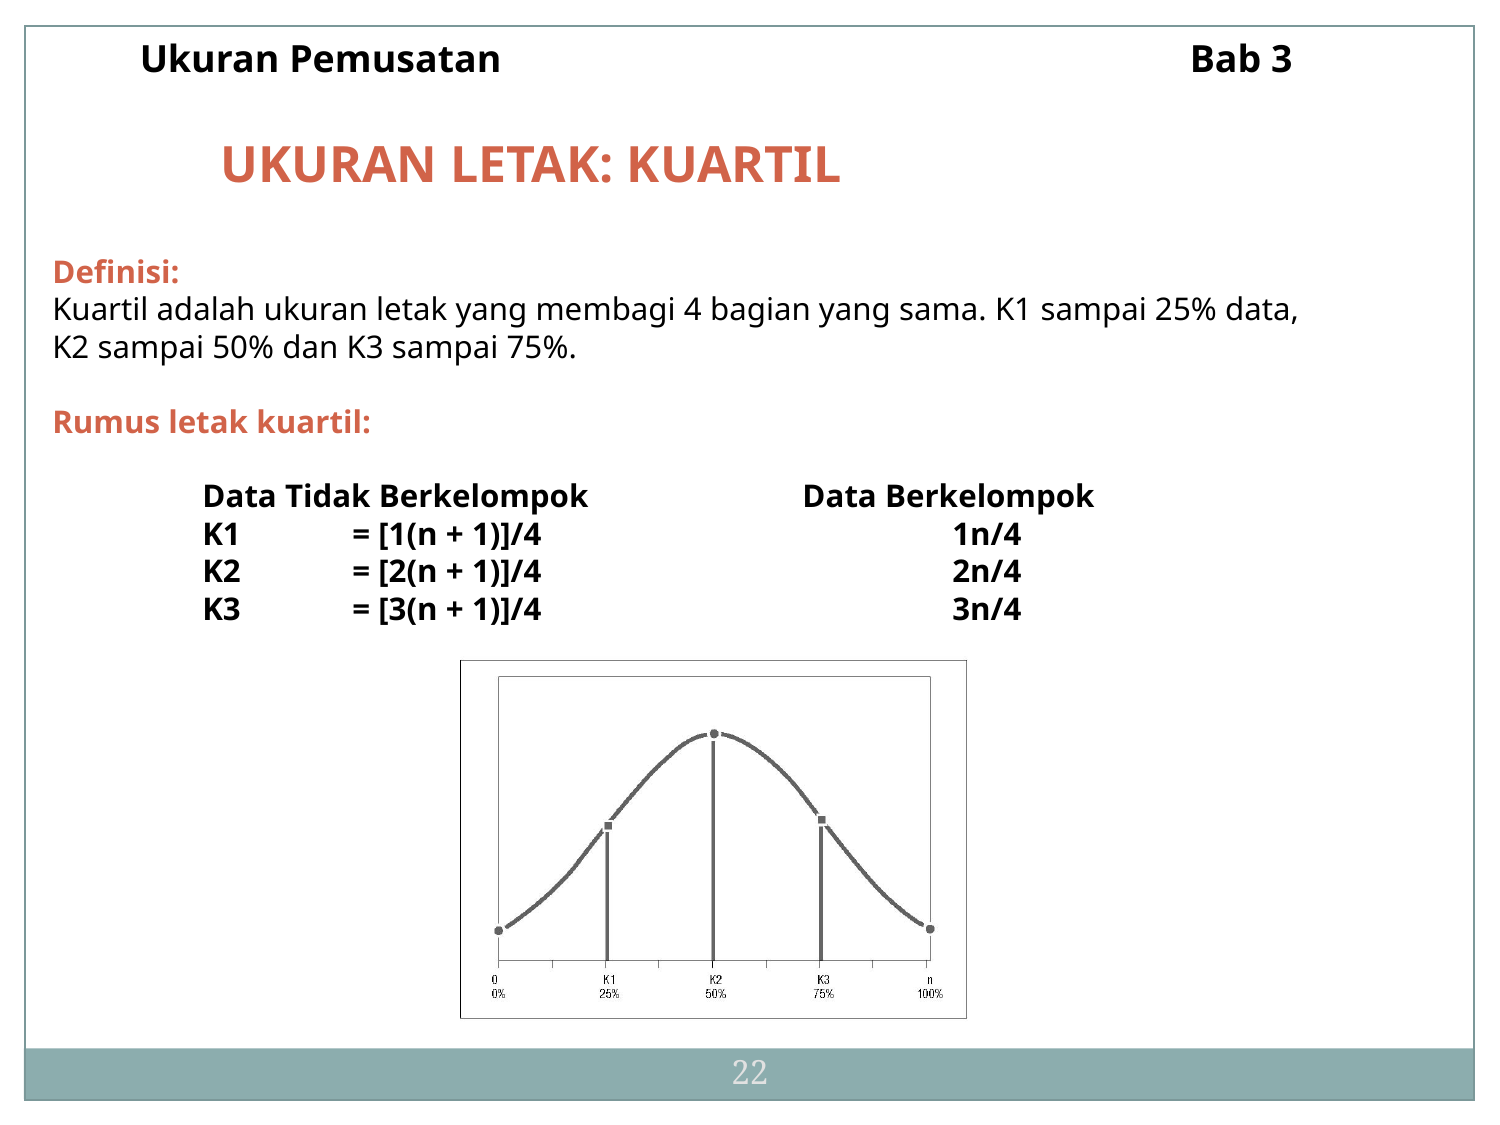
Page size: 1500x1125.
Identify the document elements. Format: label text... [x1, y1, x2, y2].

slide_number 22 [699, 1037, 800, 1110]
picture [449, 651, 976, 1026]
text_box Ukuran Pemusatan Bab 3 [125, 27, 1375, 87]
text_box Definisi: Kuartil adalah ukuran letak yang membagi 4 bagian yang sama. K1 sampai 25% data, K2 sampai 50% dan K3 sampai 75%. Rumus letak kuartil: Data Tidak Berkelompok Data Berkelompok K1 = [1(n + 1)]/4 1n/4 K2 = [2(n + 1)]/4 2n/4 K3 = [3(n + 1)]/4 3n/4 [37, 244, 1325, 634]
text_box UKURAN LETAK: KUARTIL [0, 124, 1125, 200]
